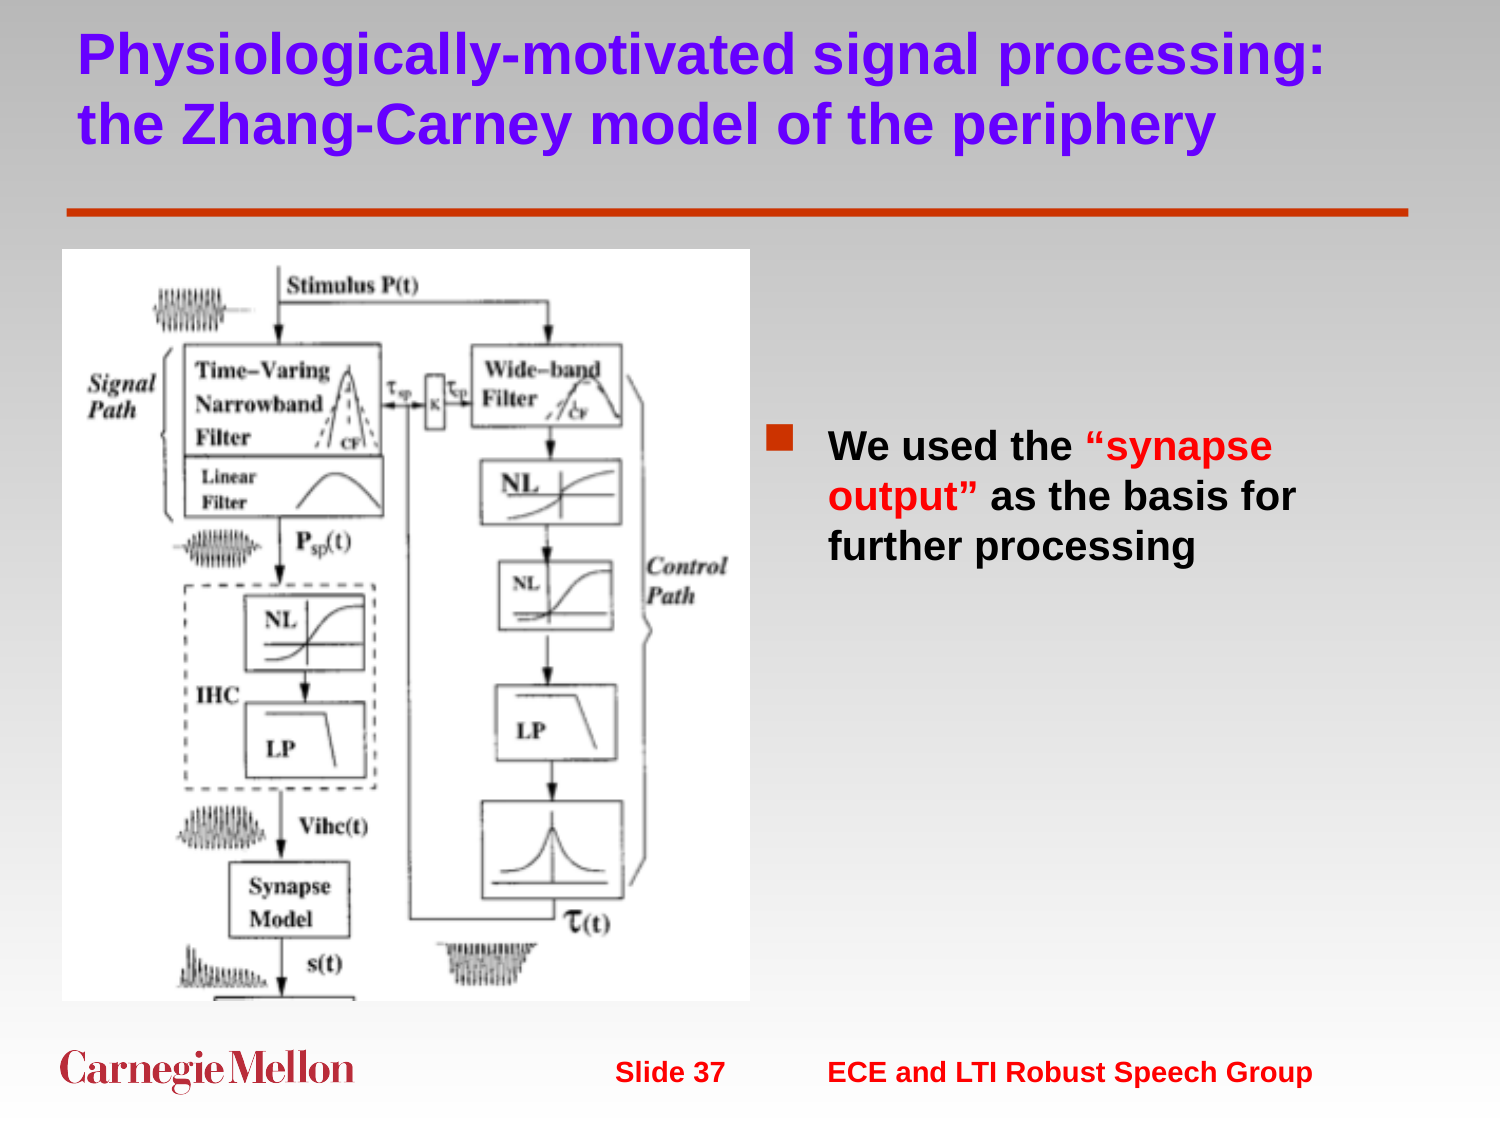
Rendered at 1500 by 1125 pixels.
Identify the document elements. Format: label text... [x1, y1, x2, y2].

list We used the “synapse output” as the basis for further processing [751, 249, 1412, 1001]
picture [62, 249, 751, 1001]
title Physiologically-motivated signal processing: the Zhang-Carney model of the periphery [62, 55, 1414, 157]
picture [60, 1049, 355, 1095]
